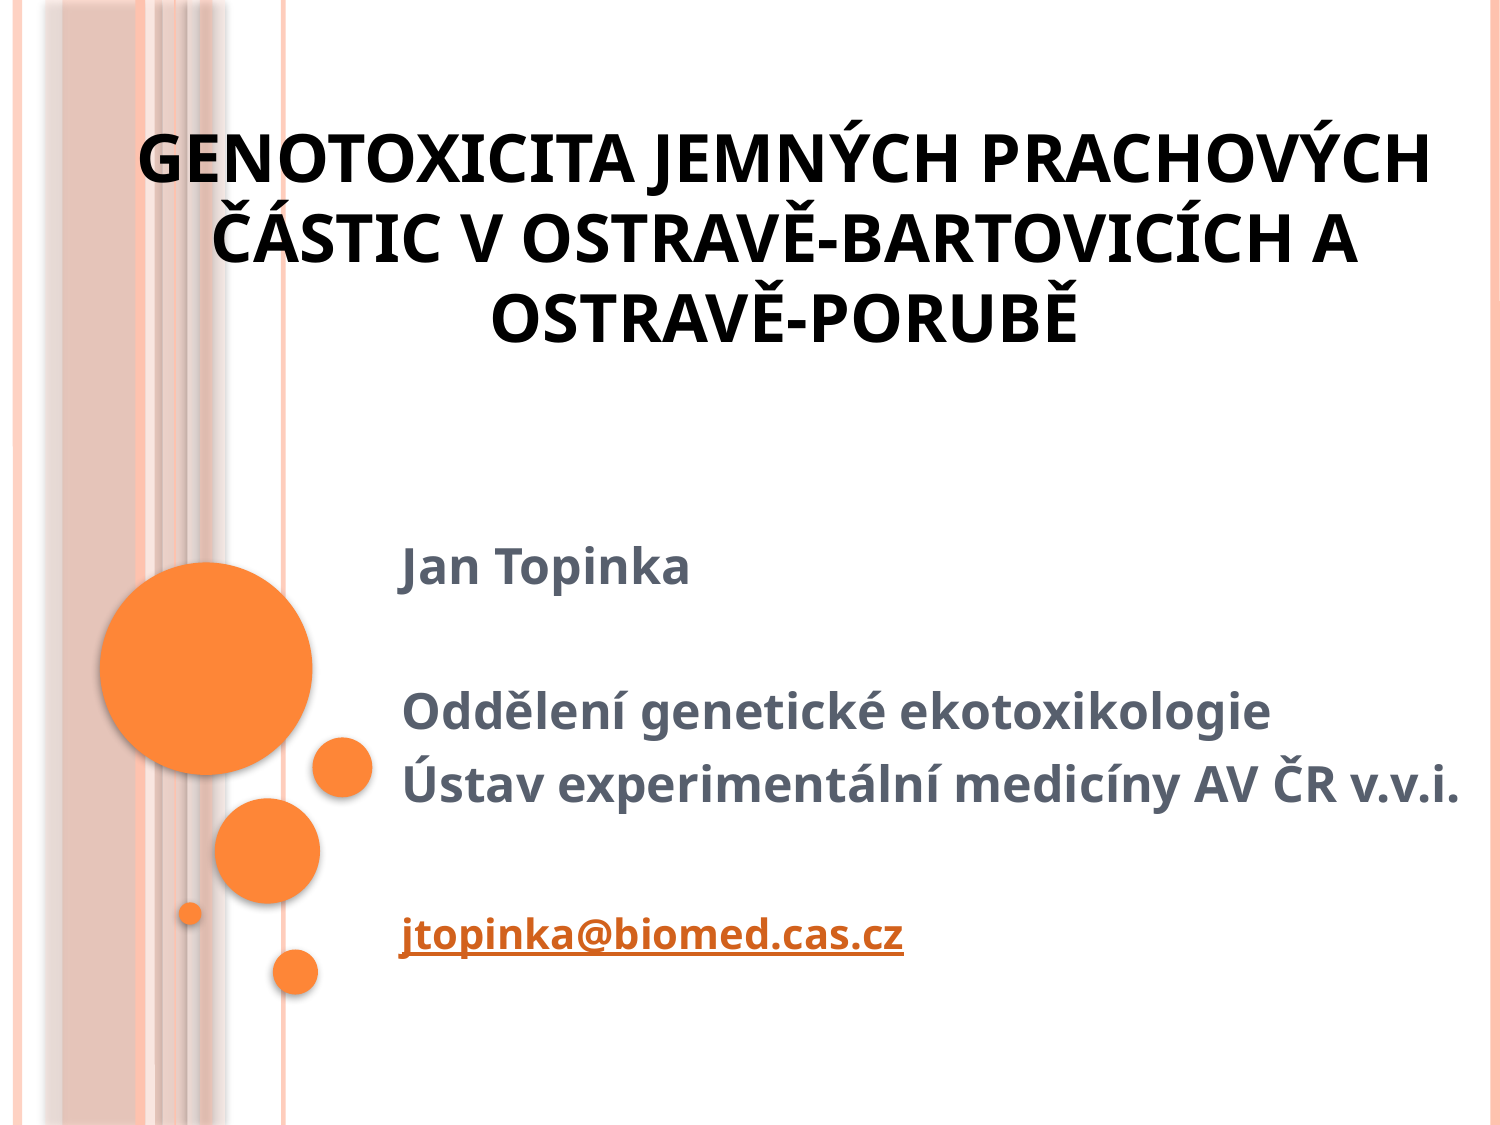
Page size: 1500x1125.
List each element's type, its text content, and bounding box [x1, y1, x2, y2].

subtitle Jan Topinka Oddělení genetické ekotoxikologie Ústav experimentální medicíny AV ČR v.v.i. jtopinka@biomed.cas.cz [386, 527, 1477, 1055]
title Genotoxicita jemných prachových částic v ostravě-Bartovicích a Ostravě-Porubě [117, 93, 1454, 364]
